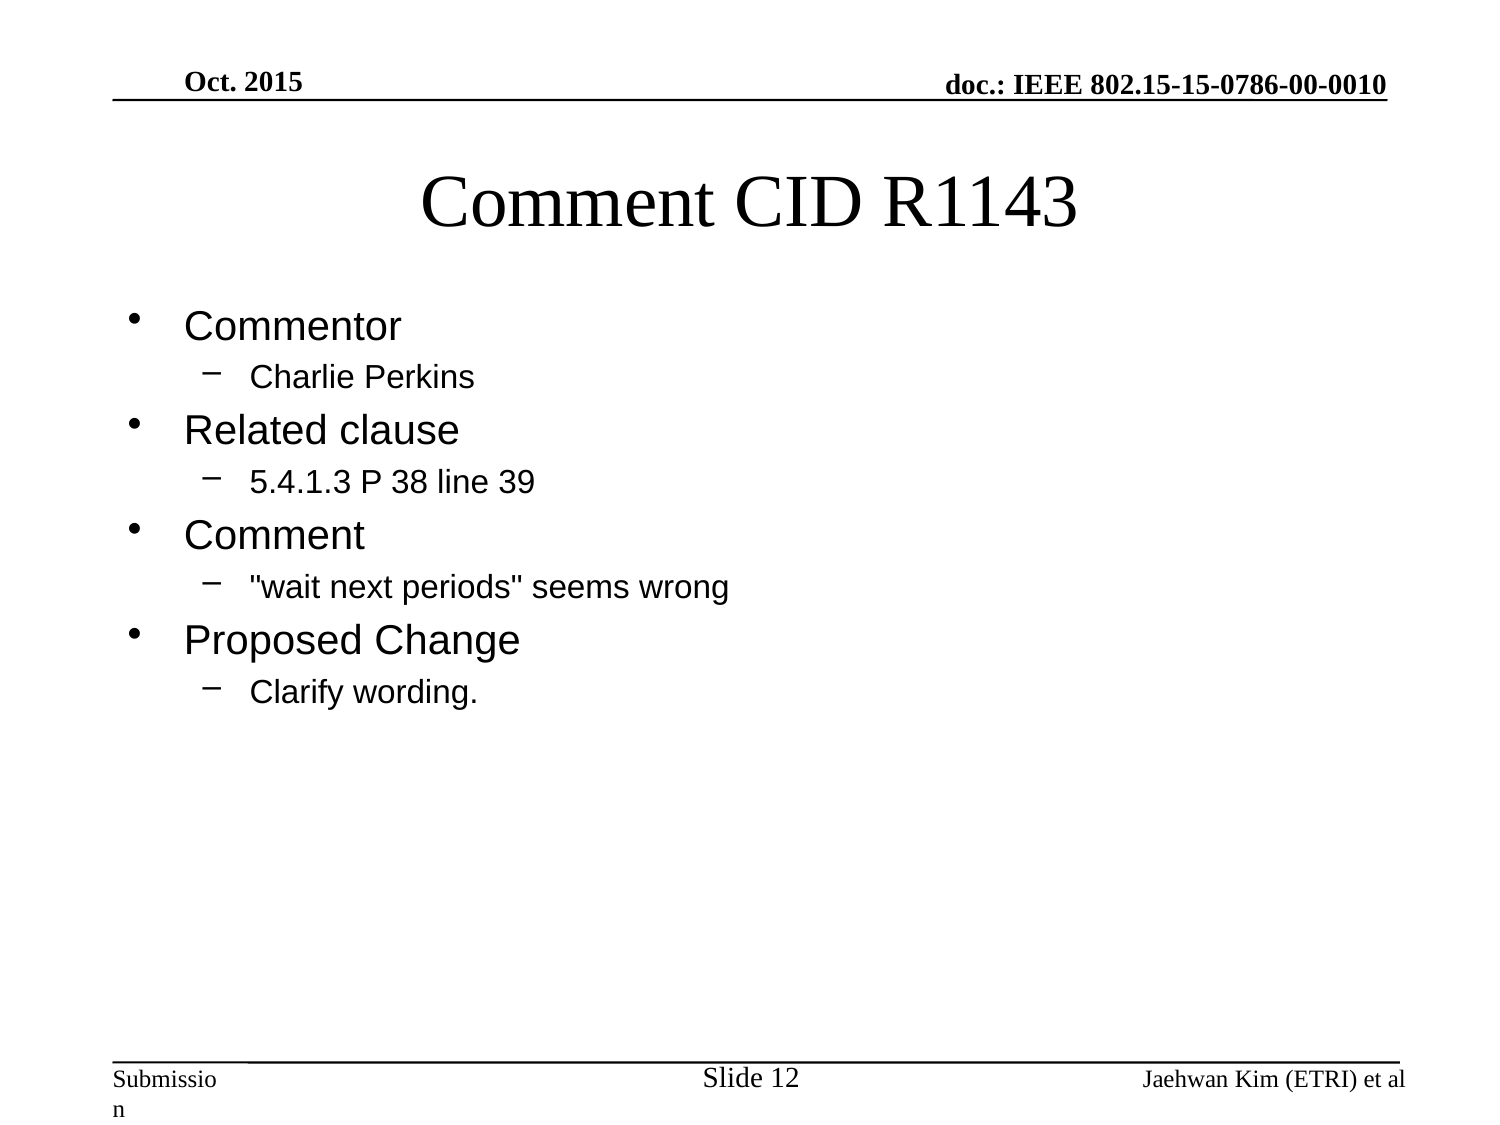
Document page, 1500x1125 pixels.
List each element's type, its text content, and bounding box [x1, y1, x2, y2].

list Commentor Charlie Perkins Related clause 5.4.1.3 P 38 line 39 Comment "wait next periods" seems wrong Proposed Change Clarify wording. [112, 290, 1400, 1001]
title Comment CID R1143 [112, 125, 1388, 268]
slide_number Slide 12 [619, 1058, 883, 1095]
footer Jaehwan Kim (ETRI) et al [820, 1061, 1413, 1093]
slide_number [112, 62, 376, 99]
